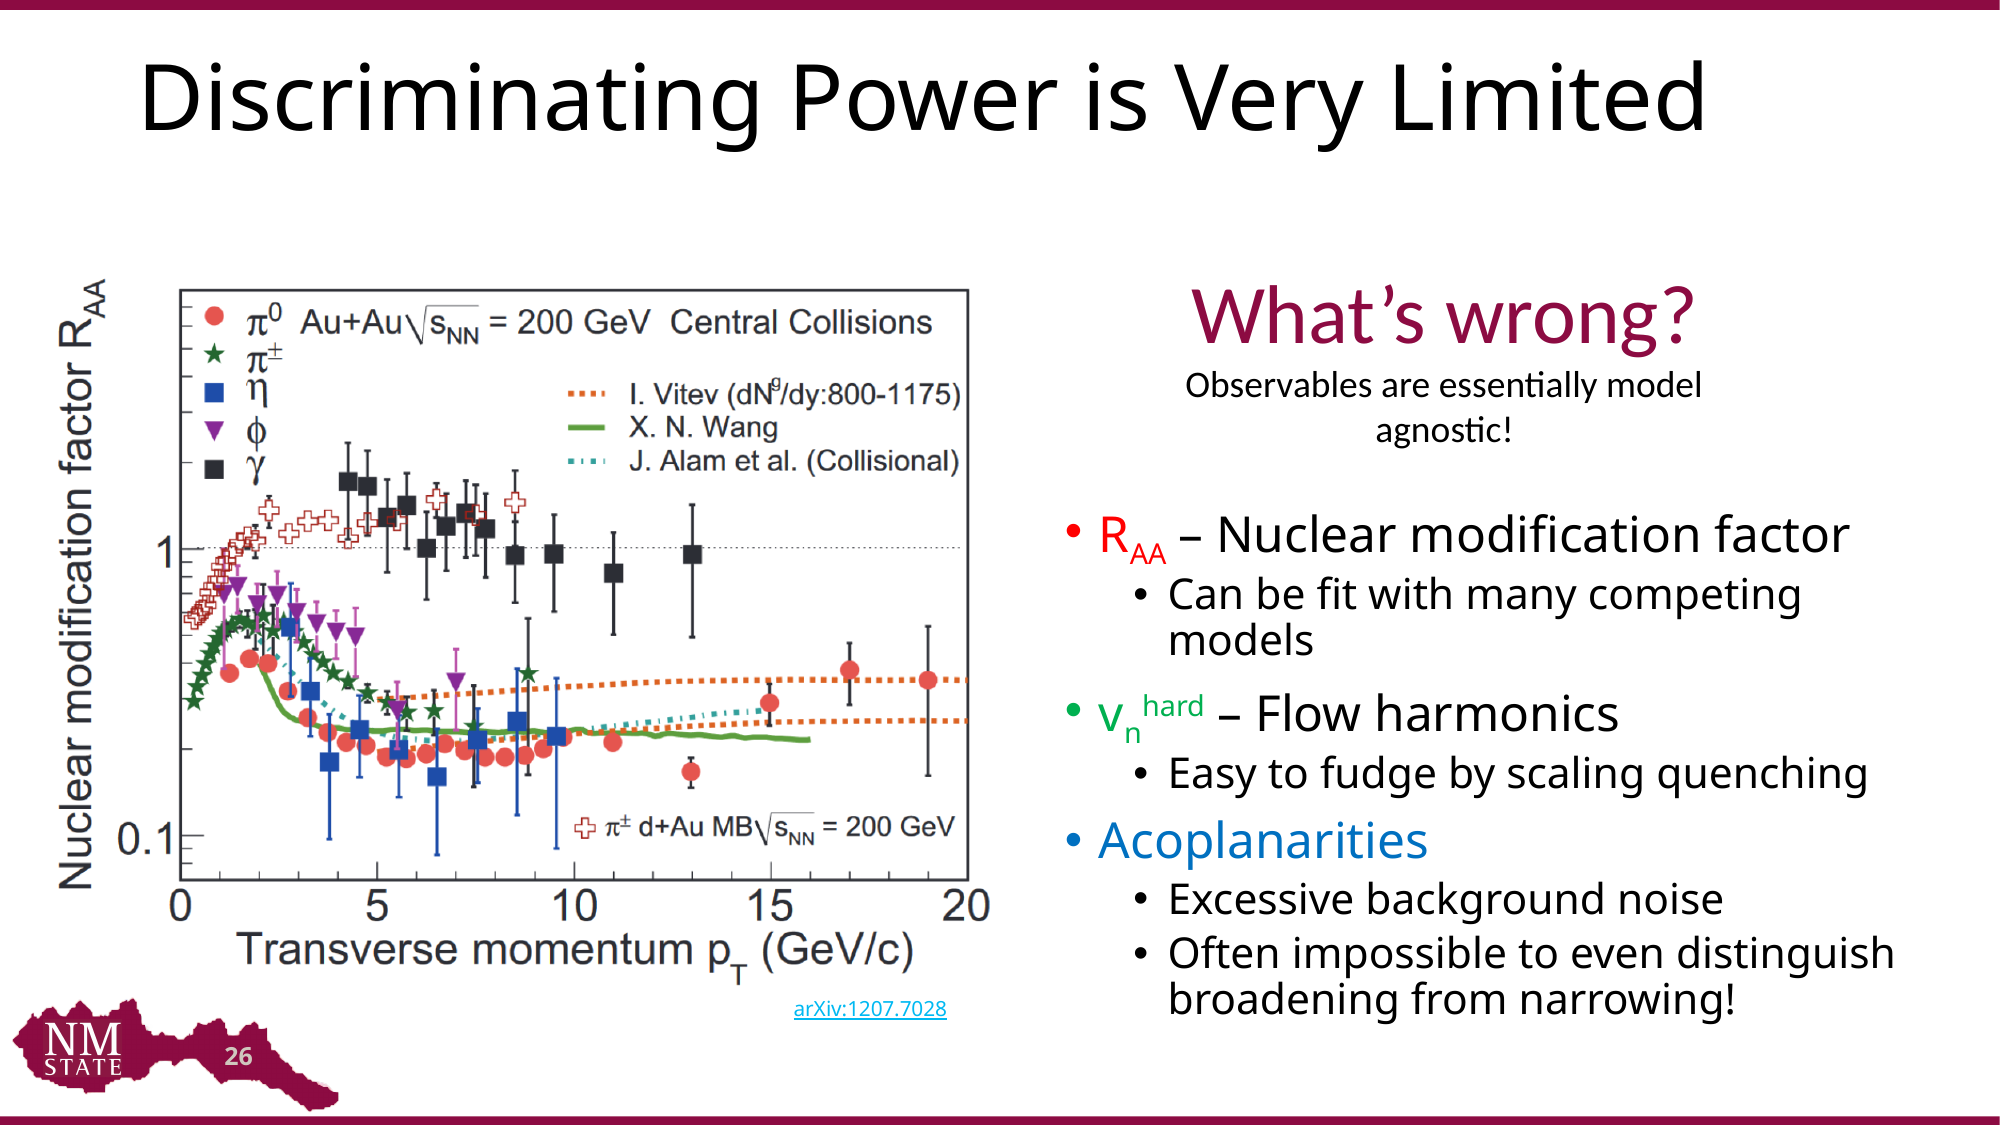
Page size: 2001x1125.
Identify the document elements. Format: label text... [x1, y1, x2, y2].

text_box What’s wrong? Observables are essentially model agnostic! [1136, 252, 1753, 458]
picture [1, 971, 355, 1116]
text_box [48, 274, 1000, 1015]
list RAA – Nuclear modification factor Can be fit with many competing models vnhard – Flow harmonics Easy to fudge by scaling quenching Acoplanarities Excessive background noise Often impossible to even distinguish broadening from narrowing! [1064, 503, 1915, 1058]
title Discriminating Power is Very Limited [137, 10, 1863, 192]
slide_number 26 [201, 1027, 277, 1088]
